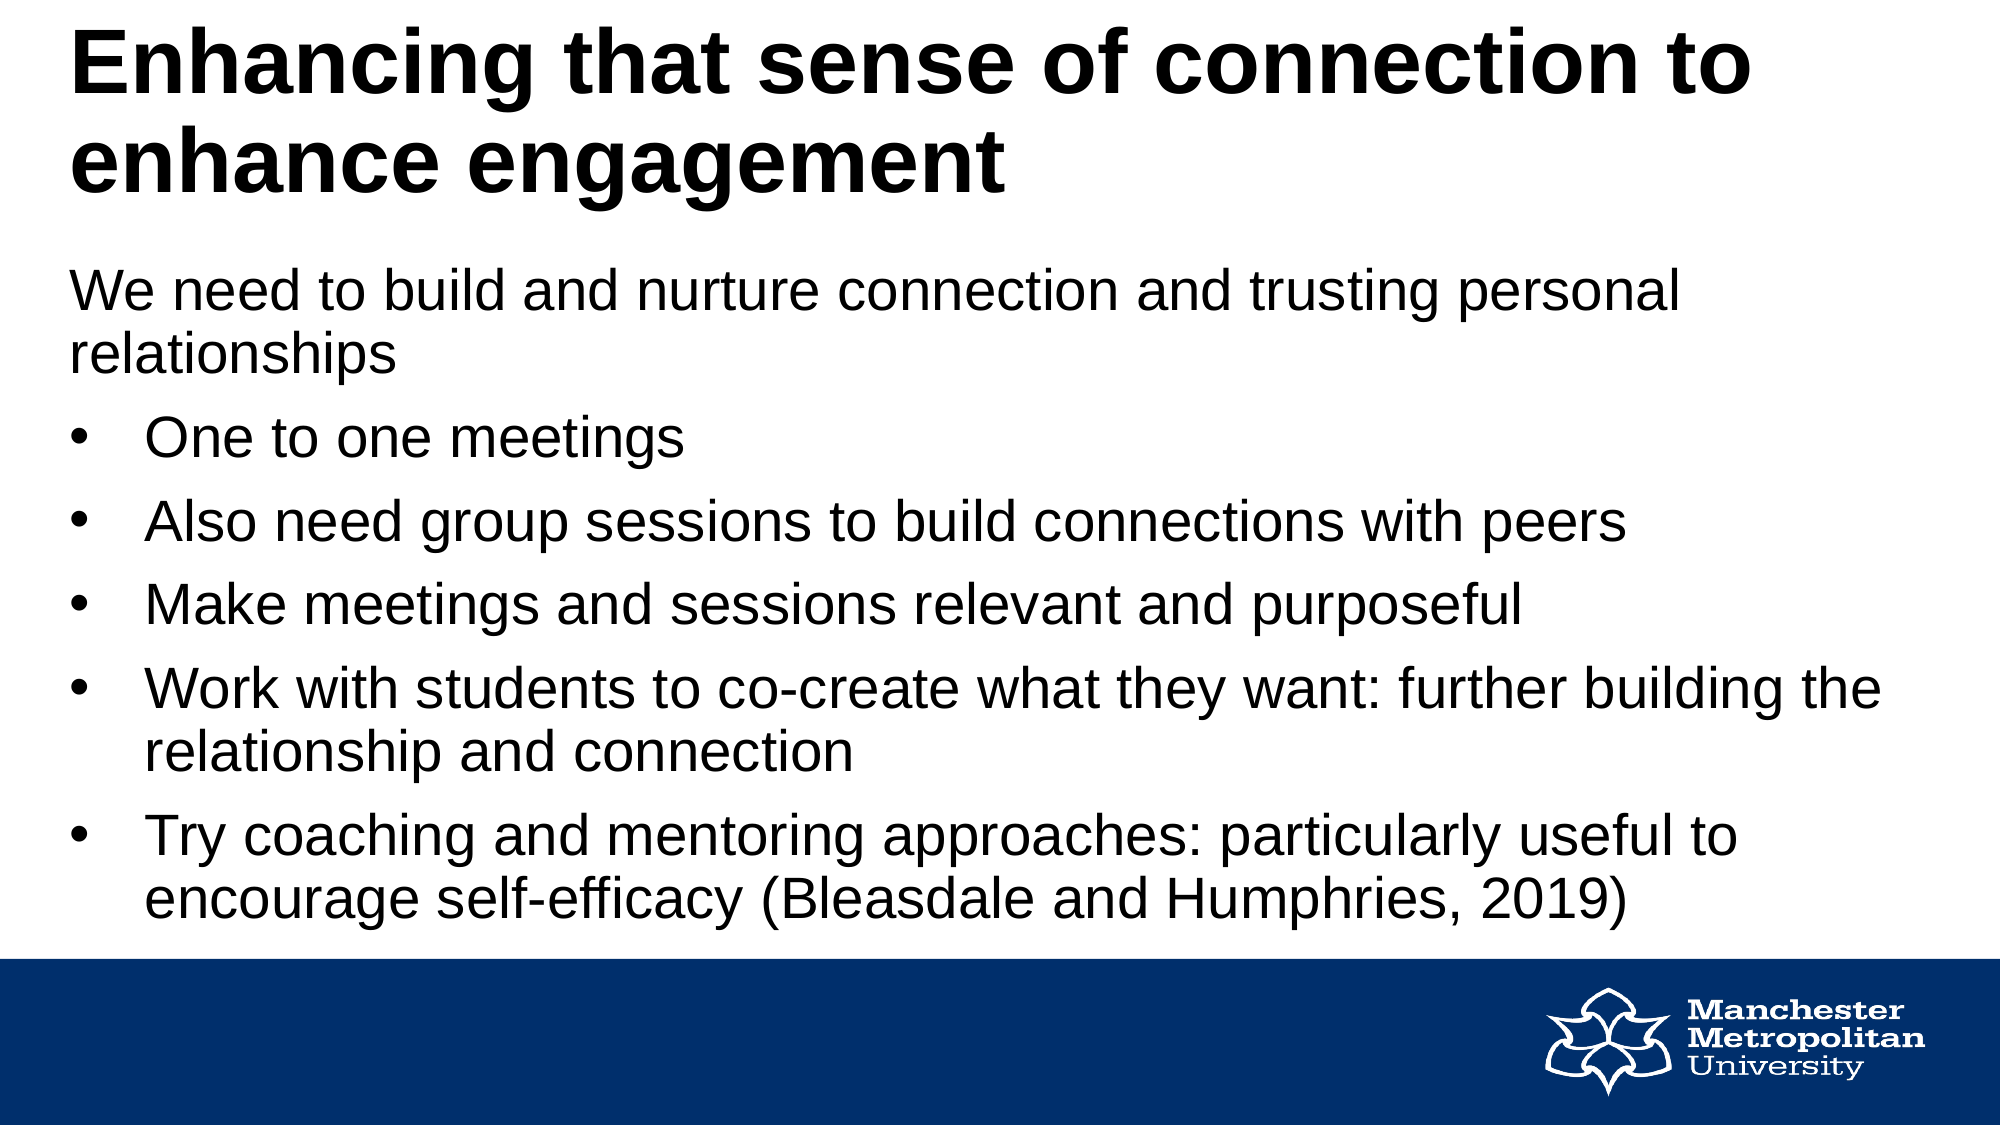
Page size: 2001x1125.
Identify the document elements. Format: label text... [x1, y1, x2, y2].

title Enhancing that sense of connection to enhance engagement [55, 122, 1945, 220]
list We need to build and nurture connection and trusting personal relationships One to one meetings Also need group sessions to build connections with peers Make meetings and sessions relevant and purposeful Work with students to co-create what they want: further building the relationship and connection Try coaching and mentoring approaches: particularly useful to encourage self-efficacy (Bleasdale and Humphries, 2019) [55, 252, 1945, 947]
picture [1458, 899, 2001, 1125]
